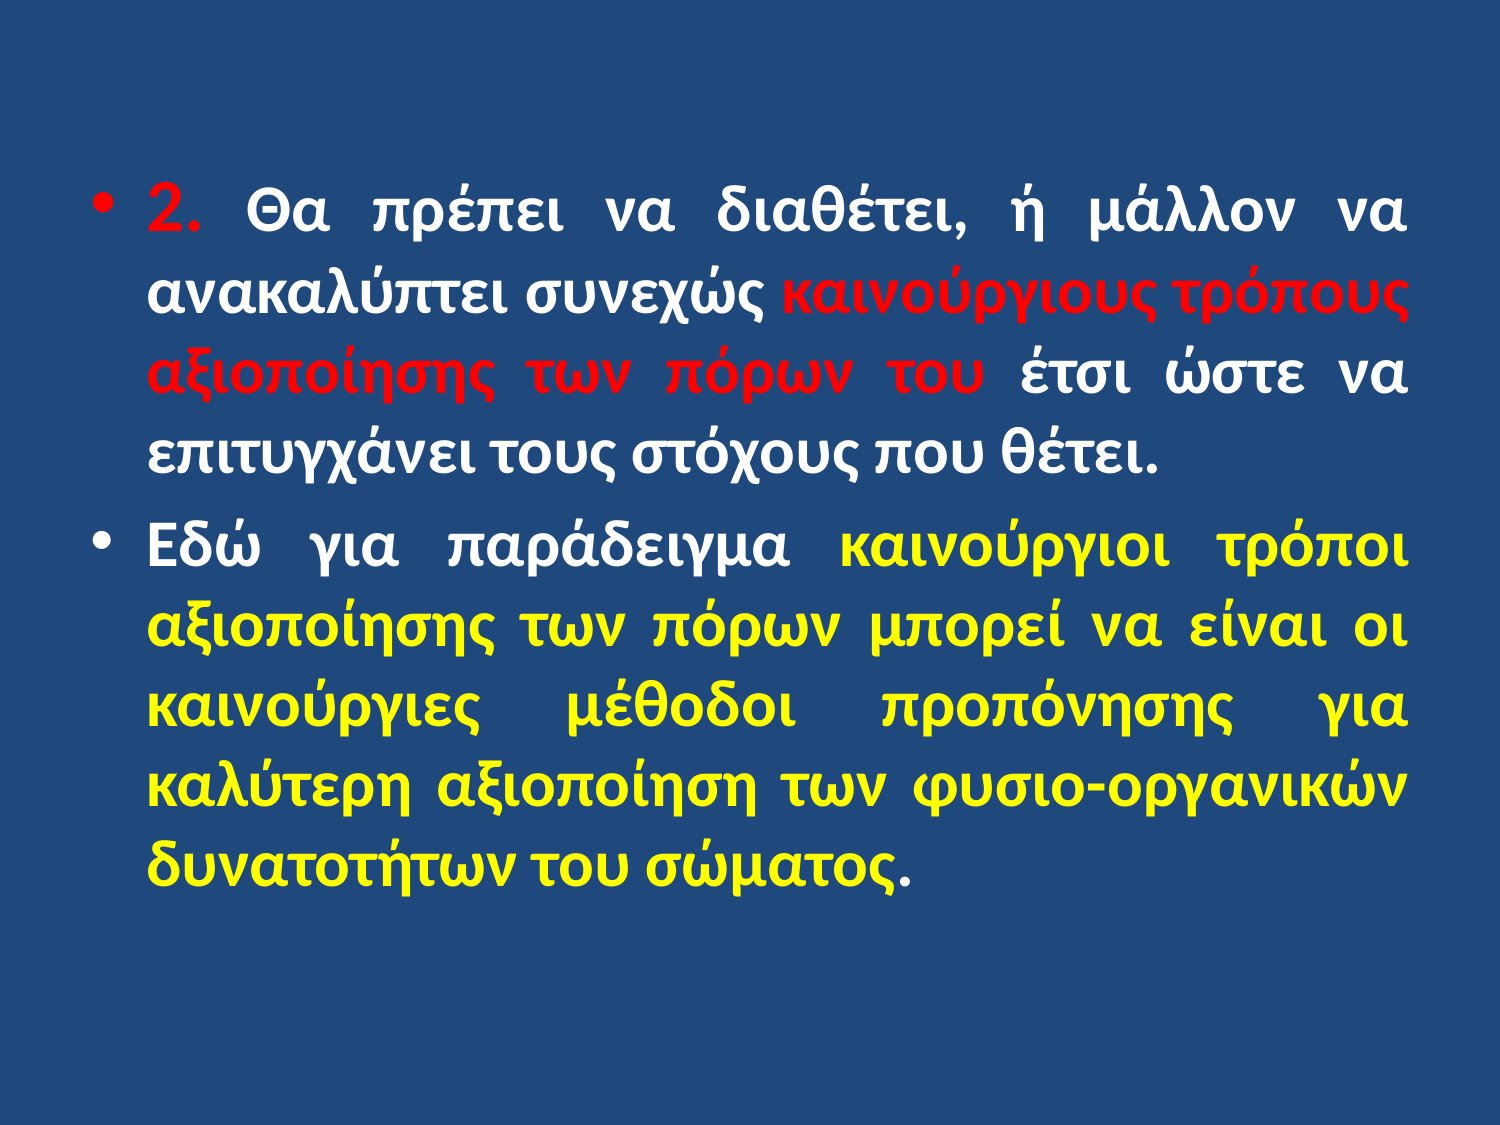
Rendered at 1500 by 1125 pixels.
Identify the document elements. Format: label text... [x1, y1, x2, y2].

list 2. Θα πρέπει να διαθέτει, ή μάλλον να ανακαλύπτει συνεχώς καινούργιους τρόπους αξιοποίησης των πόρων του έτσι ώστε να επιτυγχάνει τους στόχους που θέτει. Εδώ για παράδειγμα καινούργιοι τρόποι αξιοποίησης των πόρων μπορεί να είναι οι καινούργιες μέθοδοι προπόνησης για καλύτερη αξιοποίηση των φυσιο-οργανικών δυνατοτήτων του σώματος. [75, 149, 1425, 1005]
